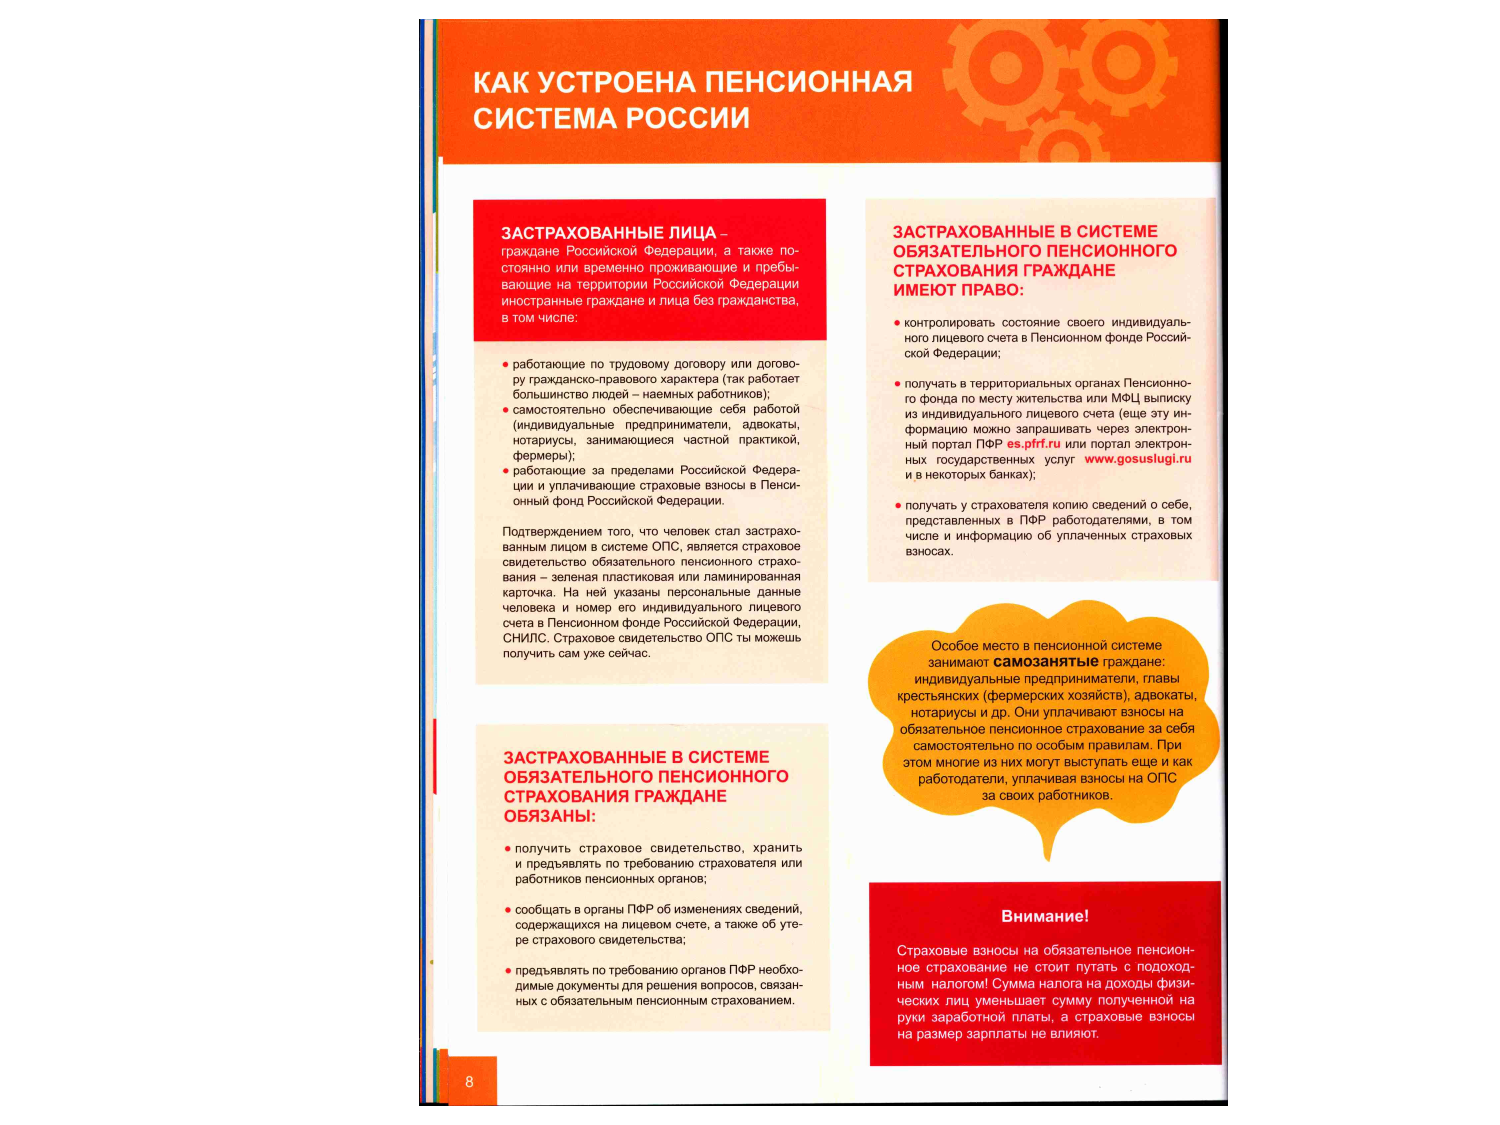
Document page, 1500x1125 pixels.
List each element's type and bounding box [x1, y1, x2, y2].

picture [418, 18, 1228, 1107]
